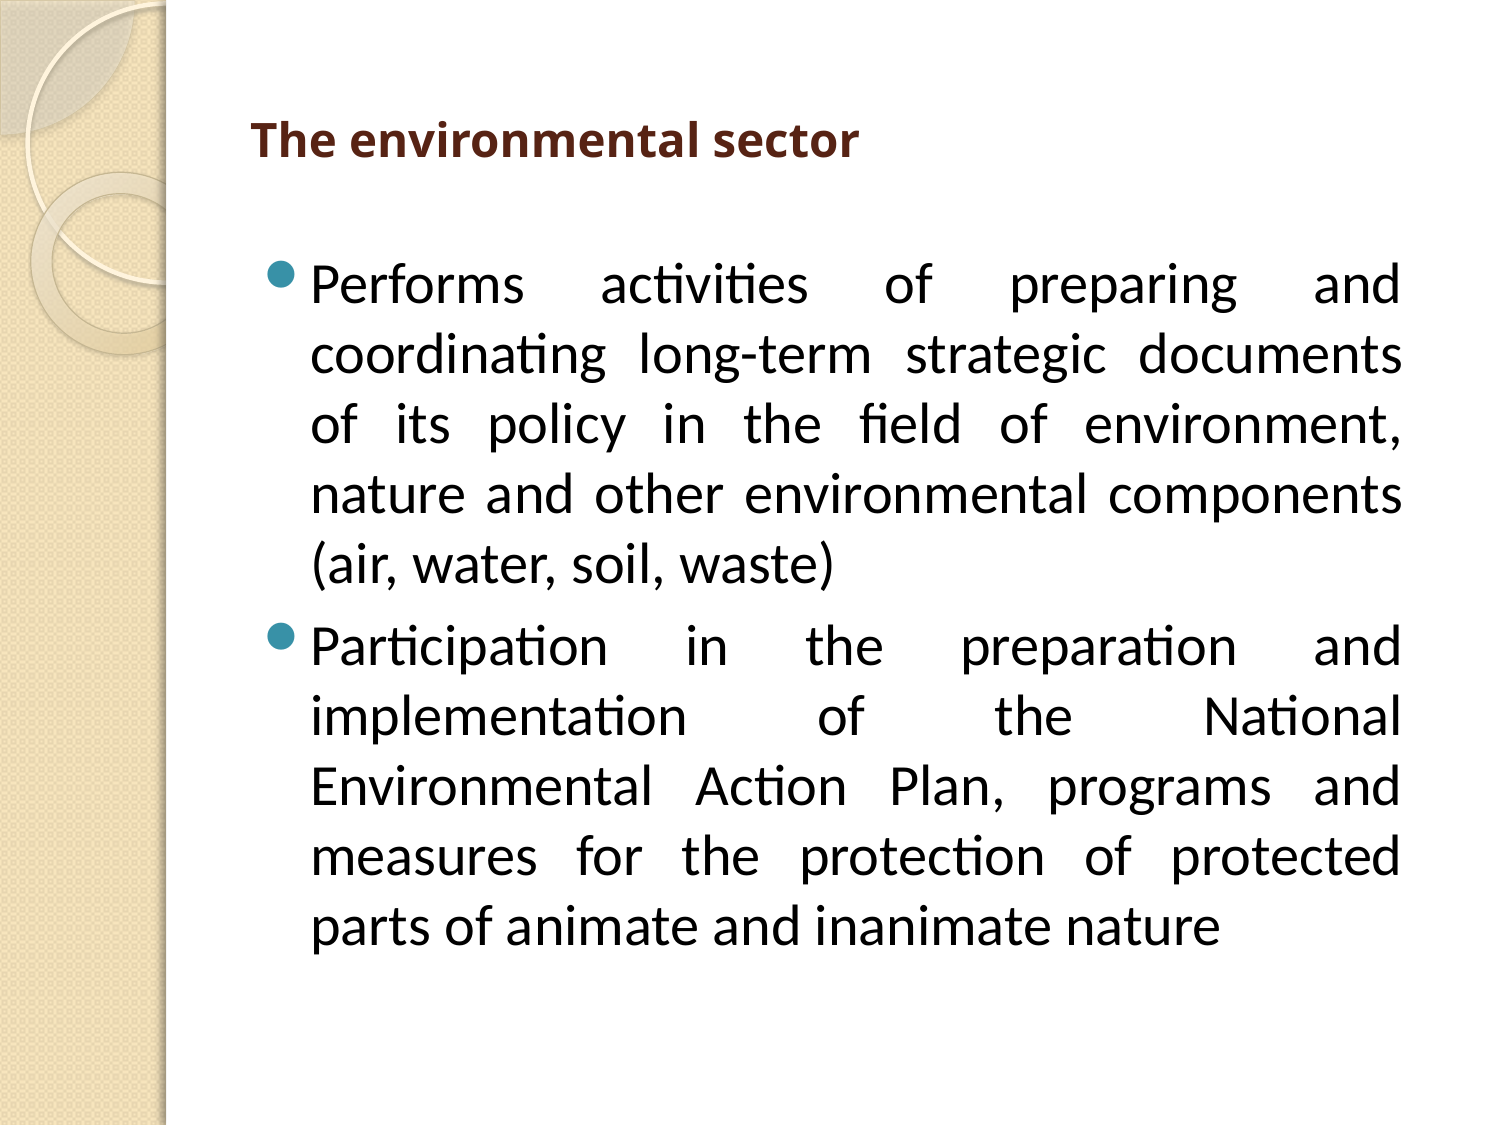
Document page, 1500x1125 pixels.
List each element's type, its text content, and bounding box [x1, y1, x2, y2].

list Performs activities of preparing and coordinating long-term strategic documents of its policy in the field of environment, nature and other environmental components (air, water, soil, waste) Participation in the preparation and implementation of the National Environmental Action Plan, programs and measures for the protection of protected parts of animate and inanimate nature [235, 237, 1418, 1067]
title The environmental sector [235, 45, 1466, 233]
